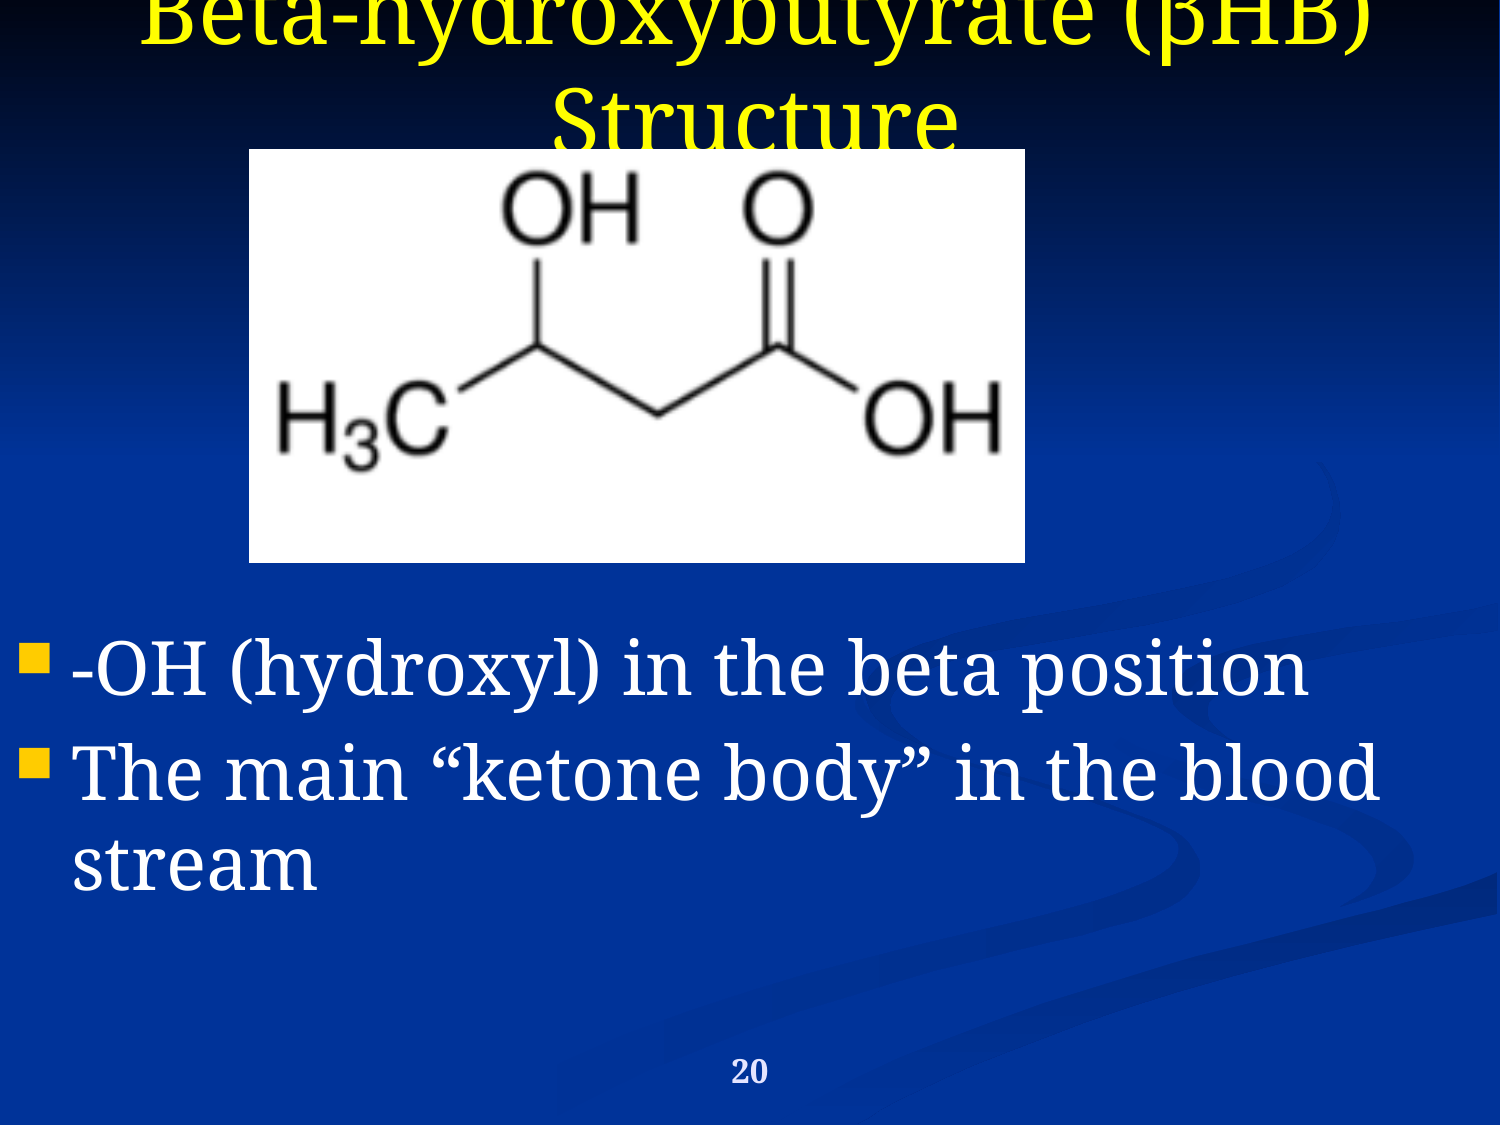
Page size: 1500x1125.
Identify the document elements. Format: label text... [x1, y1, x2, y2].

text_box -OH (hydroxyl) in the beta position The main “ketone body” in the blood stream [0, 612, 1438, 1038]
slide_number 20 [512, 1038, 988, 1104]
title Beta-hydroxybutyrate (βHB) Structure [37, 0, 1476, 126]
picture [249, 149, 1026, 563]
